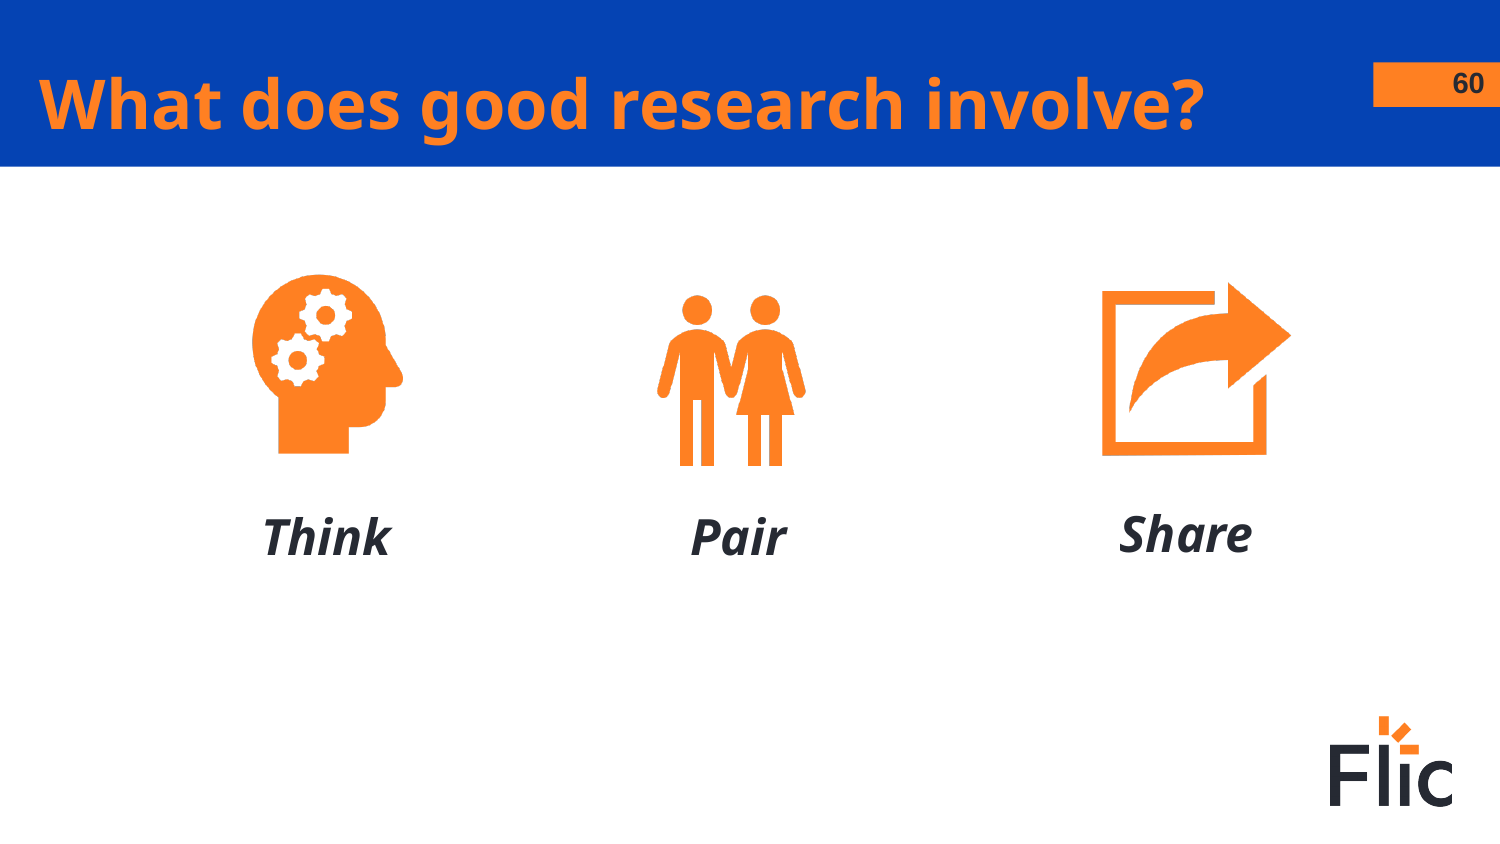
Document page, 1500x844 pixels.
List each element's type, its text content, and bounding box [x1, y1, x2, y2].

text_box Pair [675, 481, 991, 581]
slide_number ‹#› [1410, 49, 1500, 115]
picture [629, 278, 834, 483]
title What does good research involve? [40, 49, 1289, 241]
text_box Share [1104, 478, 1420, 578]
picture [1330, 716, 1452, 807]
text_box [138, 483, 1500, 614]
picture [221, 261, 434, 475]
picture [1090, 261, 1304, 475]
text_box Think [246, 481, 562, 581]
